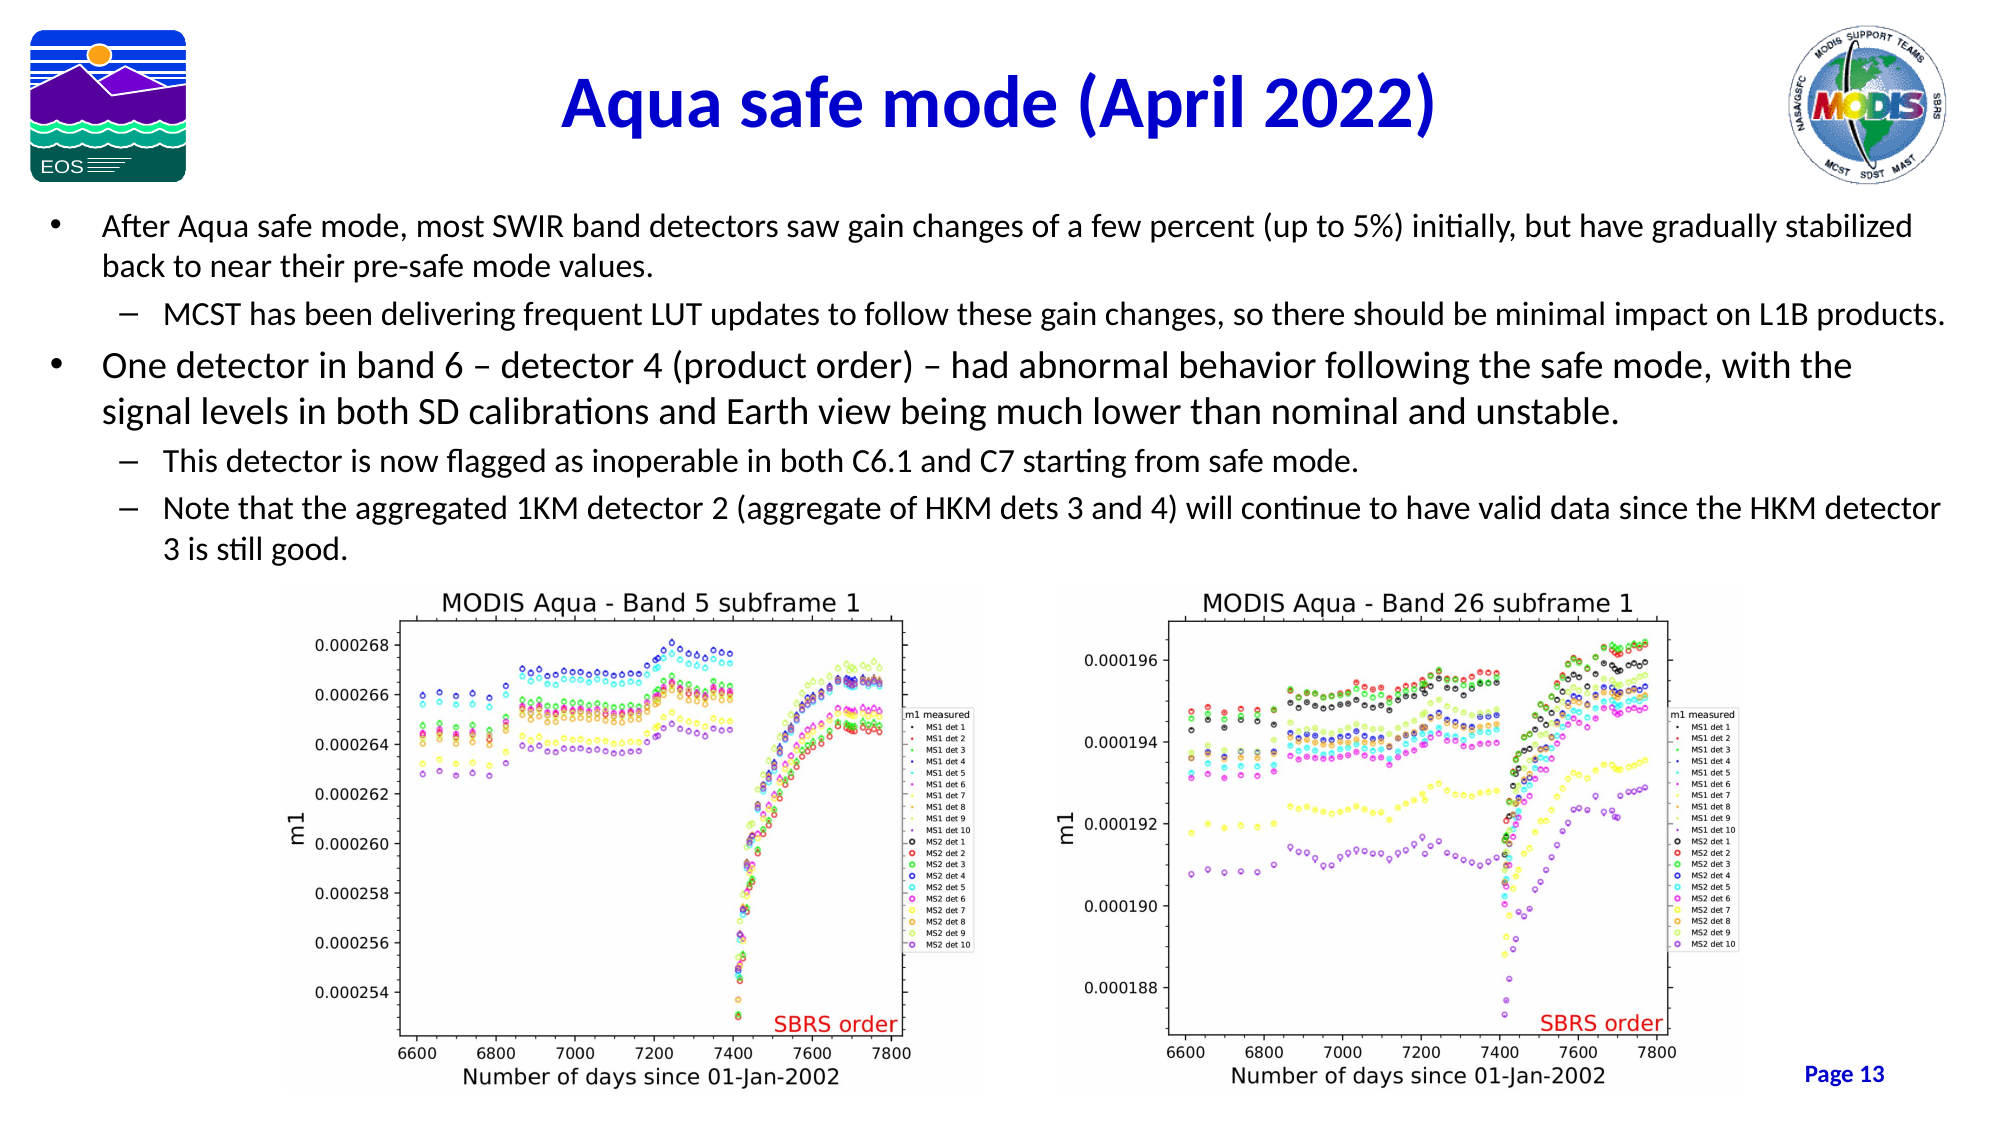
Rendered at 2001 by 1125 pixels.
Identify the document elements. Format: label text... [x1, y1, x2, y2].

slide_number Page 13 [1433, 1042, 1900, 1103]
list After Aqua safe mode, most SWIR band detectors saw gain changes of a few percent (up to 5%) initially, but have gradually stabilized back to near their pre-safe mode values. MCST has been delivering frequent LUT updates to follow these gain changes, so there should be minimal impact on L1B products. One detector in band 6 – detector 4 (product order) – had abnormal behavior following the safe mode, with the signal levels in both SD calibrations and Earth view being much lower than nominal and unstable. This detector is now flagged as inoperable in both C6.1 and C7 starting from safe mode. Note that the aggregated 1KM detector 2 (aggregate of HKM dets 3 and 4) will continue to have valid data since the HKM detector 3 is still good. [34, 196, 1966, 615]
picture [1785, 22, 1950, 188]
picture [285, 583, 984, 1093]
picture [1055, 582, 1745, 1093]
title Aqua safe mode (April 2022) [249, 45, 1750, 150]
